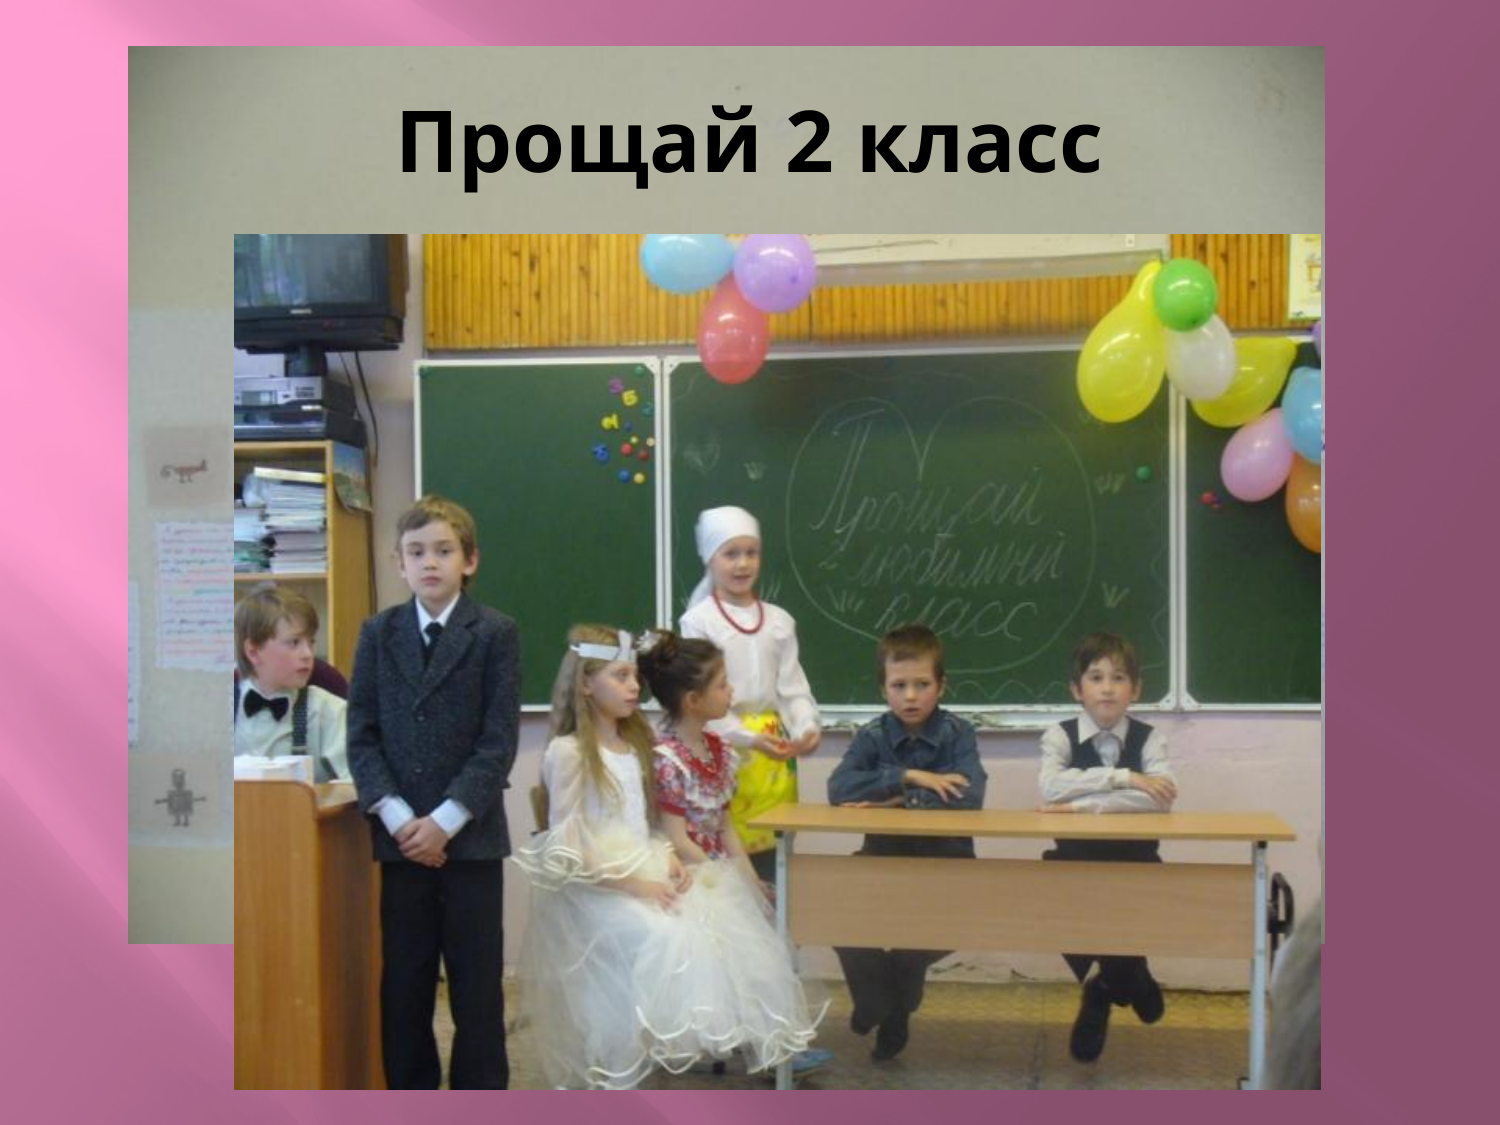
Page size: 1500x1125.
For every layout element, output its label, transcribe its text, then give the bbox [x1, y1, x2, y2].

picture [128, 46, 1325, 1091]
title Прощай 2 класс [75, 45, 1425, 233]
